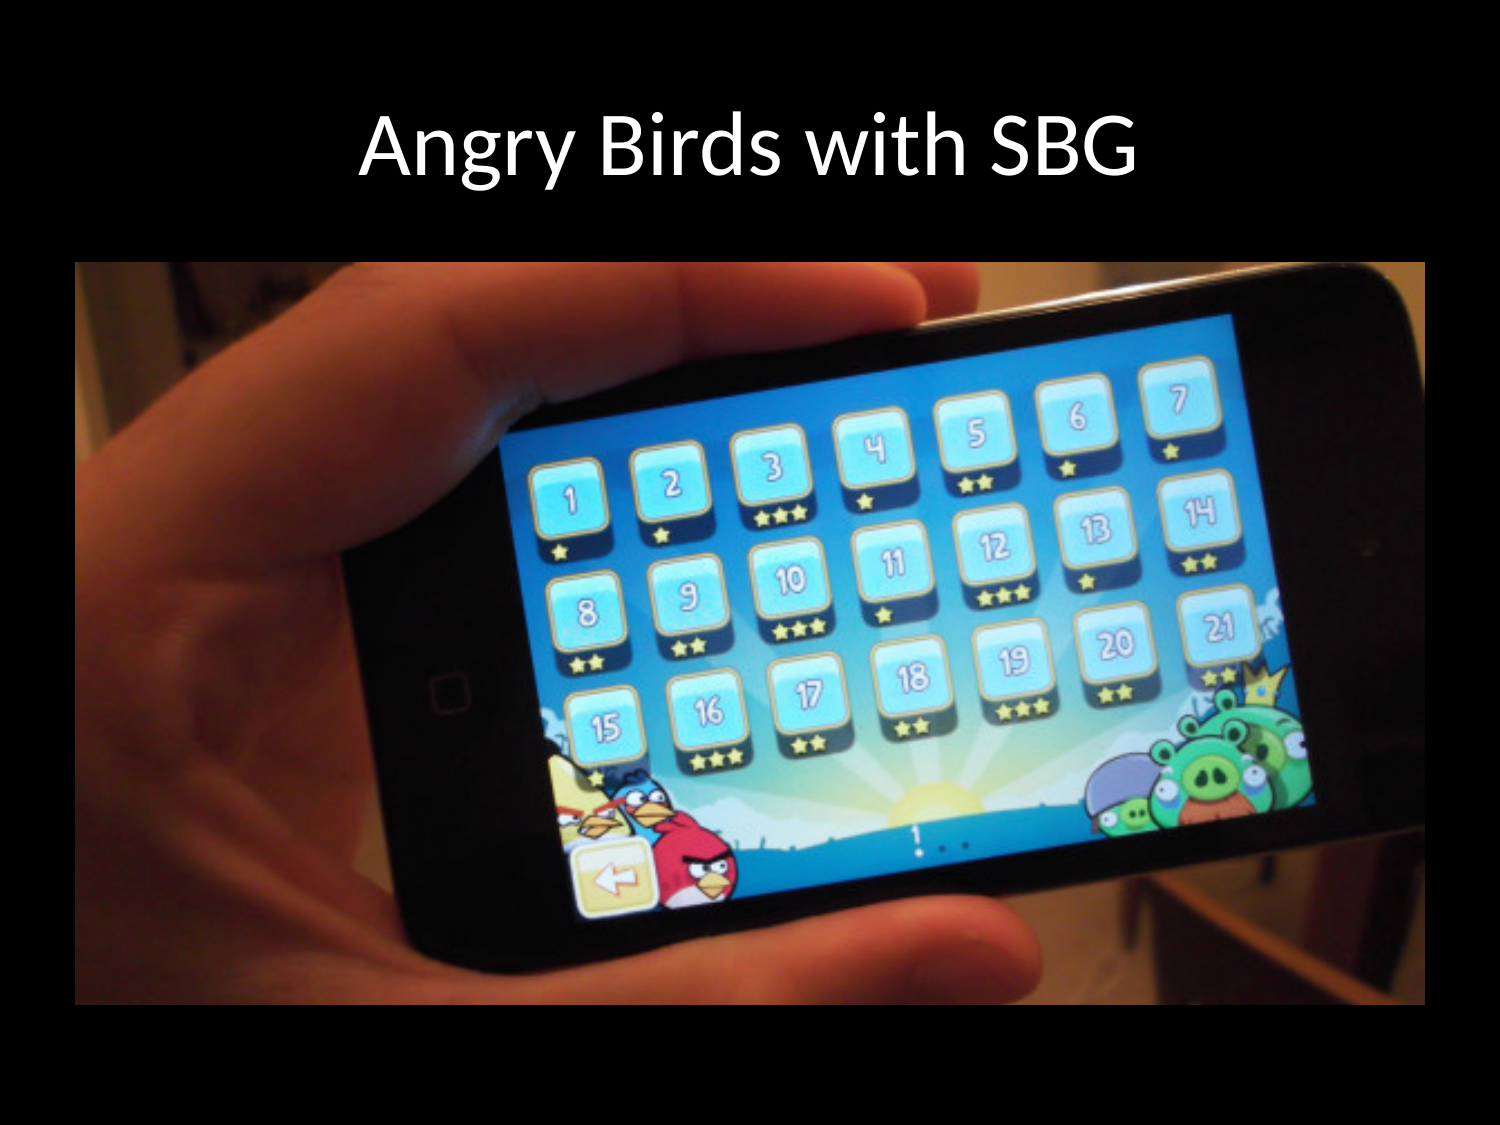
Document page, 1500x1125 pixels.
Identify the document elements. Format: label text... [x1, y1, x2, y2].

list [74, 262, 1426, 1006]
title Angry Birds with SBG [75, 45, 1425, 233]
